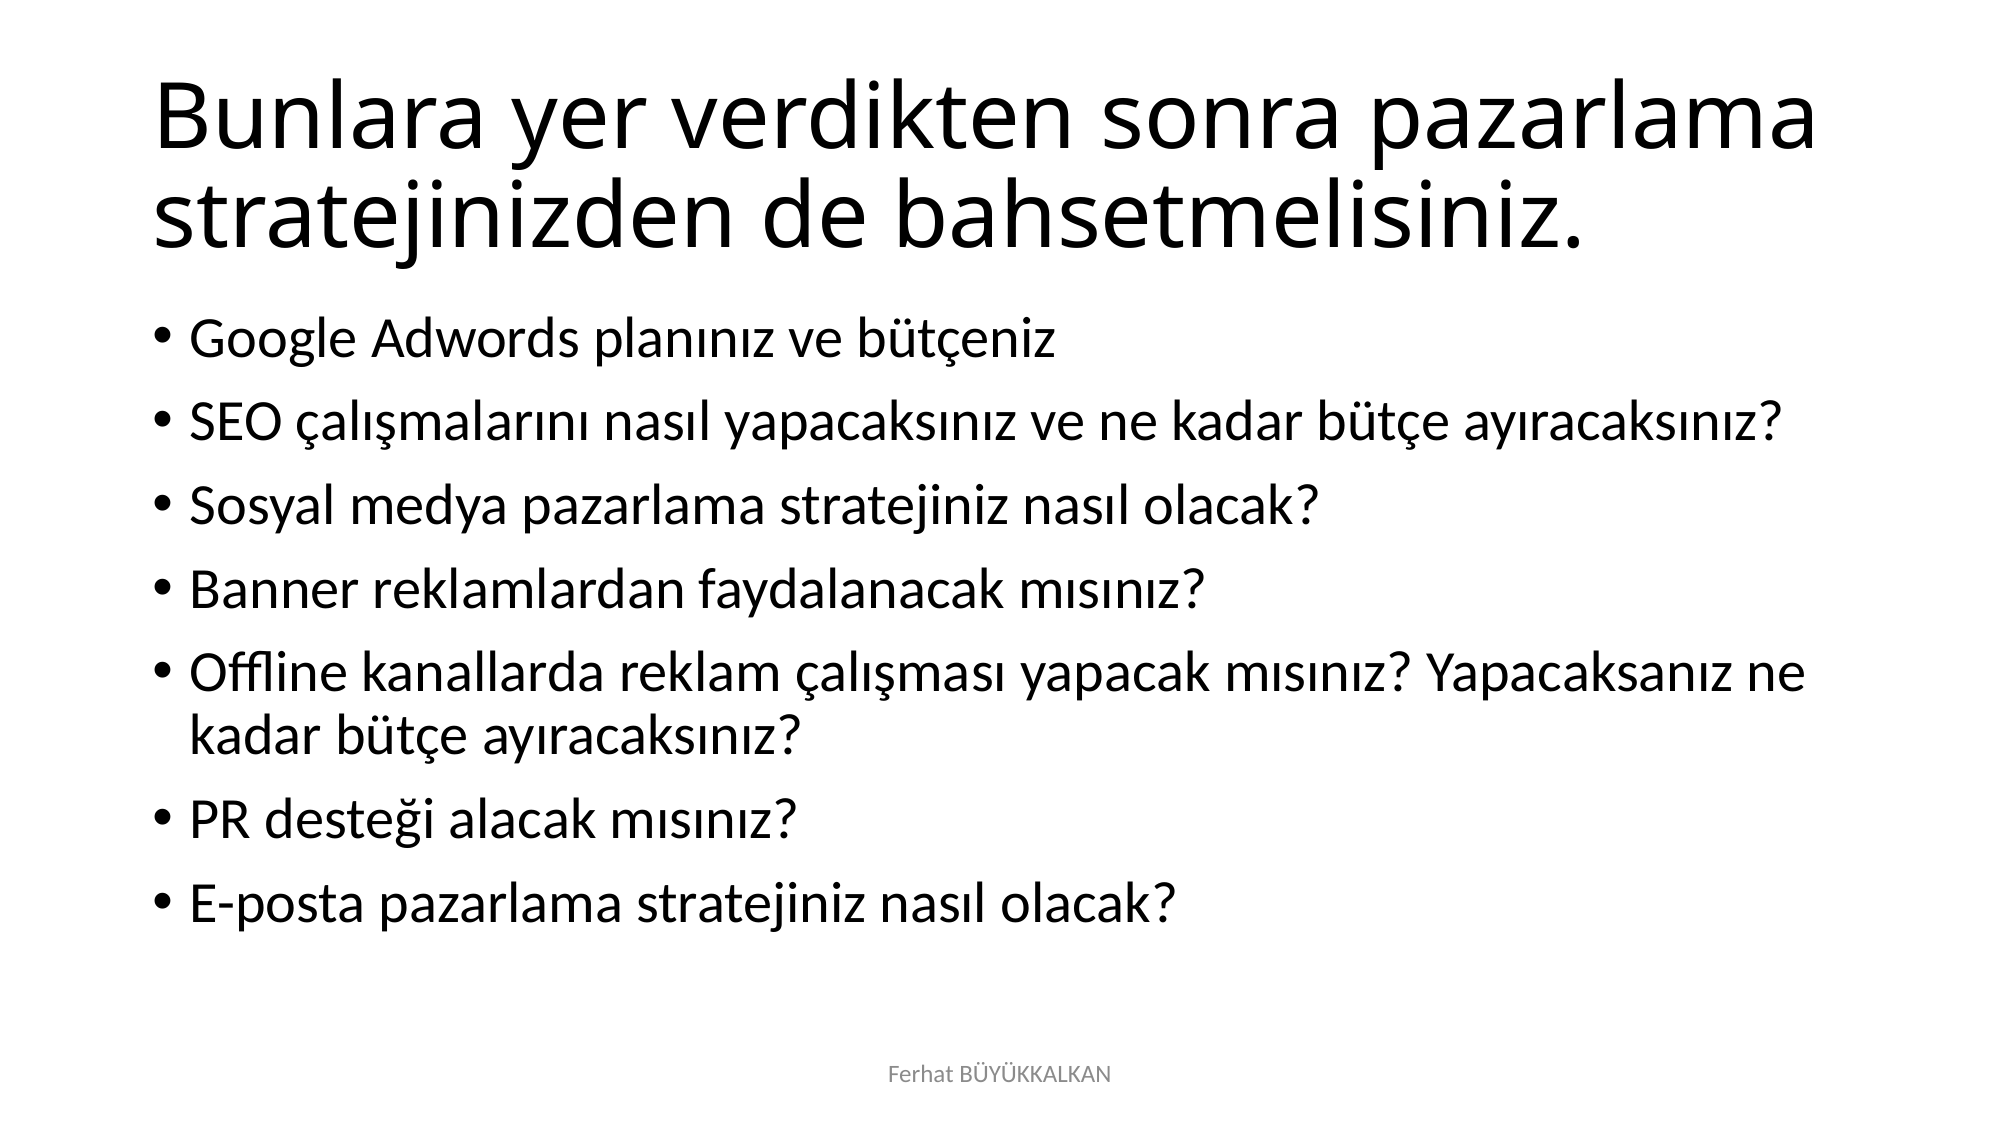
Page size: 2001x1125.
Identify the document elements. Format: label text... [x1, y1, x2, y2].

title Bunlara yer verdikten sonra pazarlama stratejinizden de bahsetmelisiniz. [137, 59, 1863, 278]
list Google Adwords planınız ve bütçeniz SEO çalışmalarını nasıl yapacaksınız ve ne kadar bütçe ayıracaksınız? Sosyal medya pazarlama stratejiniz nasıl olacak? Banner reklamlardan faydalanacak mısınız? Offline kanallarda reklam çalışması yapacak mısınız? Yapacaksanız ne kadar bütçe ayıracaksınız? PR desteği alacak mısınız? E-posta pazarlama stratejiniz nasıl olacak? [137, 299, 1863, 1014]
footer Ferhat BÜYÜKKALKAN [662, 1042, 1338, 1103]
